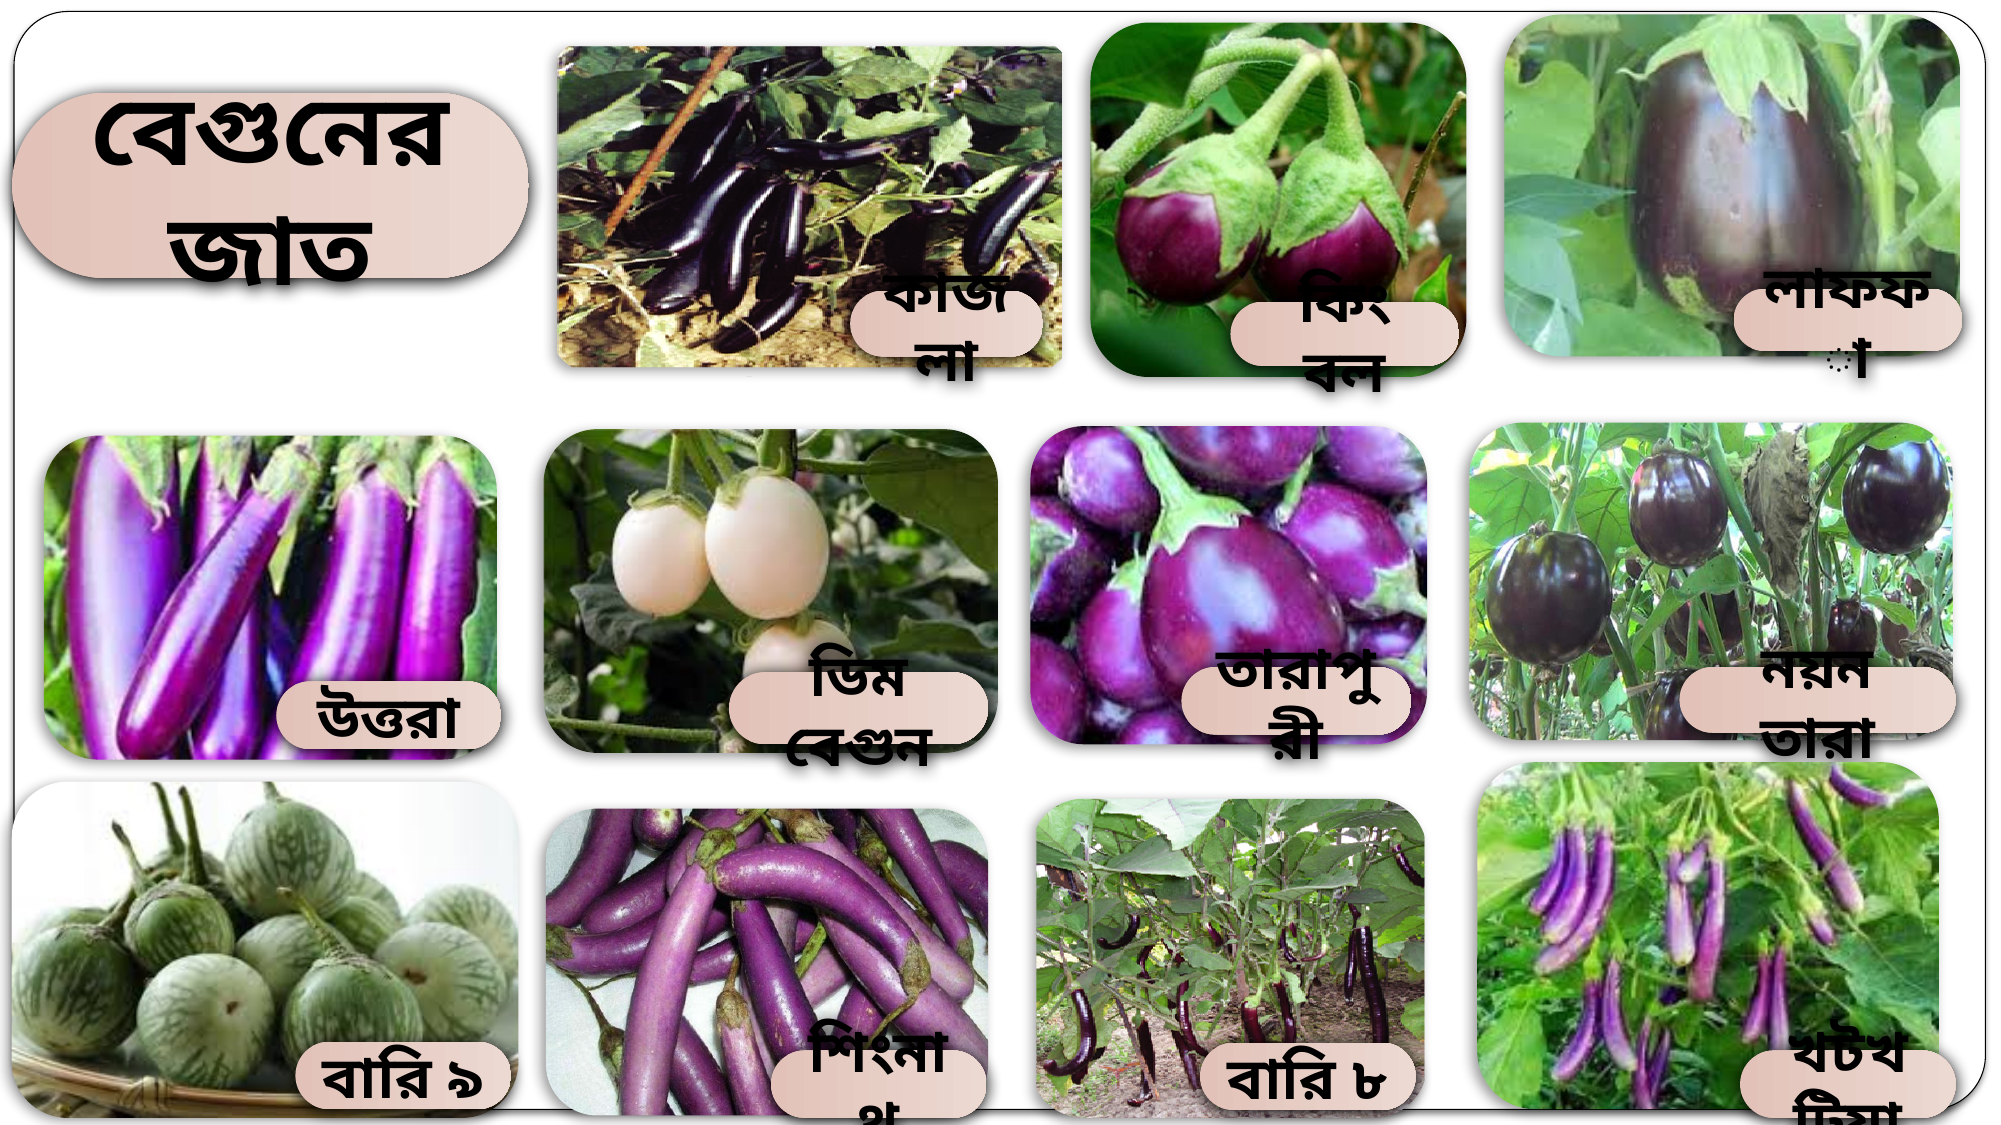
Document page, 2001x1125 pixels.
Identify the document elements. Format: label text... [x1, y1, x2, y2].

picture [1030, 425, 1428, 745]
picture [543, 428, 999, 754]
picture [1504, 14, 1961, 357]
picture [545, 33, 1078, 377]
picture [1476, 761, 1940, 1110]
picture [11, 781, 519, 1119]
picture [1030, 798, 1428, 1119]
text_box বেগুনের জাত [10, 91, 530, 280]
picture [545, 808, 989, 1116]
picture [1090, 22, 1467, 378]
picture [43, 435, 498, 760]
text_box খটখটিয়া [1944, 1058, 1957, 1112]
picture [1469, 422, 1953, 741]
